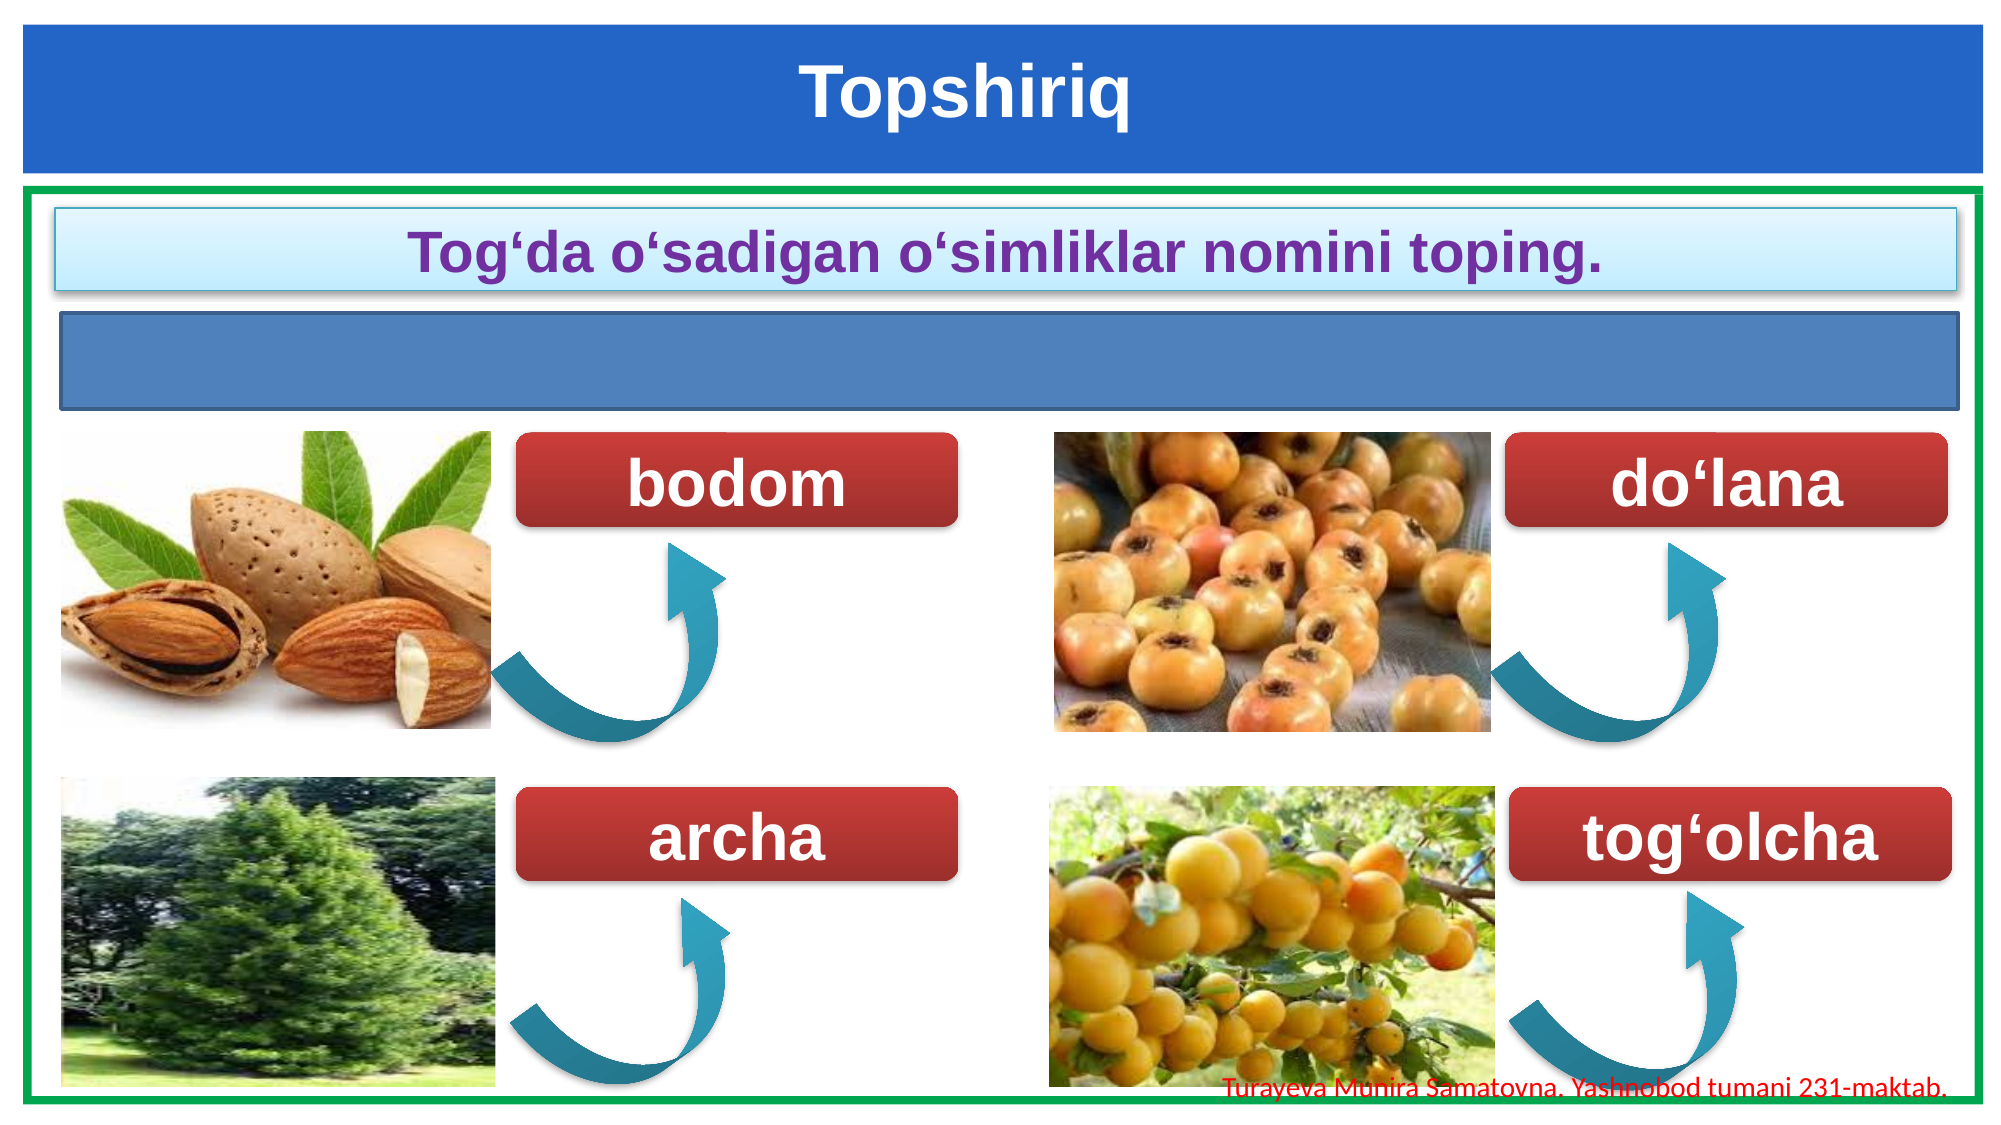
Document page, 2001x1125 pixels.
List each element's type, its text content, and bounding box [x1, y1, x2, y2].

text_box [495, 542, 726, 742]
text_box [59, 311, 1960, 411]
picture [1054, 432, 1491, 732]
footer Turayeva Munira Samatovna. Yashnobod tumani 231-maktab. [1189, 1068, 1982, 1105]
text_box [1495, 542, 1726, 742]
text_box [510, 898, 730, 1084]
text_box Topshiriq [100, 41, 1853, 151]
text_box do‘lana [1505, 432, 1949, 528]
text_box bodom [515, 432, 959, 528]
picture [60, 430, 492, 730]
text_box tog‘olcha [1509, 786, 1953, 882]
picture [60, 776, 496, 1087]
text_box [1672, 891, 1745, 1068]
text_box Tog‘da o‘sadigan o‘simliklar nomini toping. [54, 207, 1957, 291]
text_box archa [515, 786, 959, 882]
picture [1049, 786, 1496, 1087]
